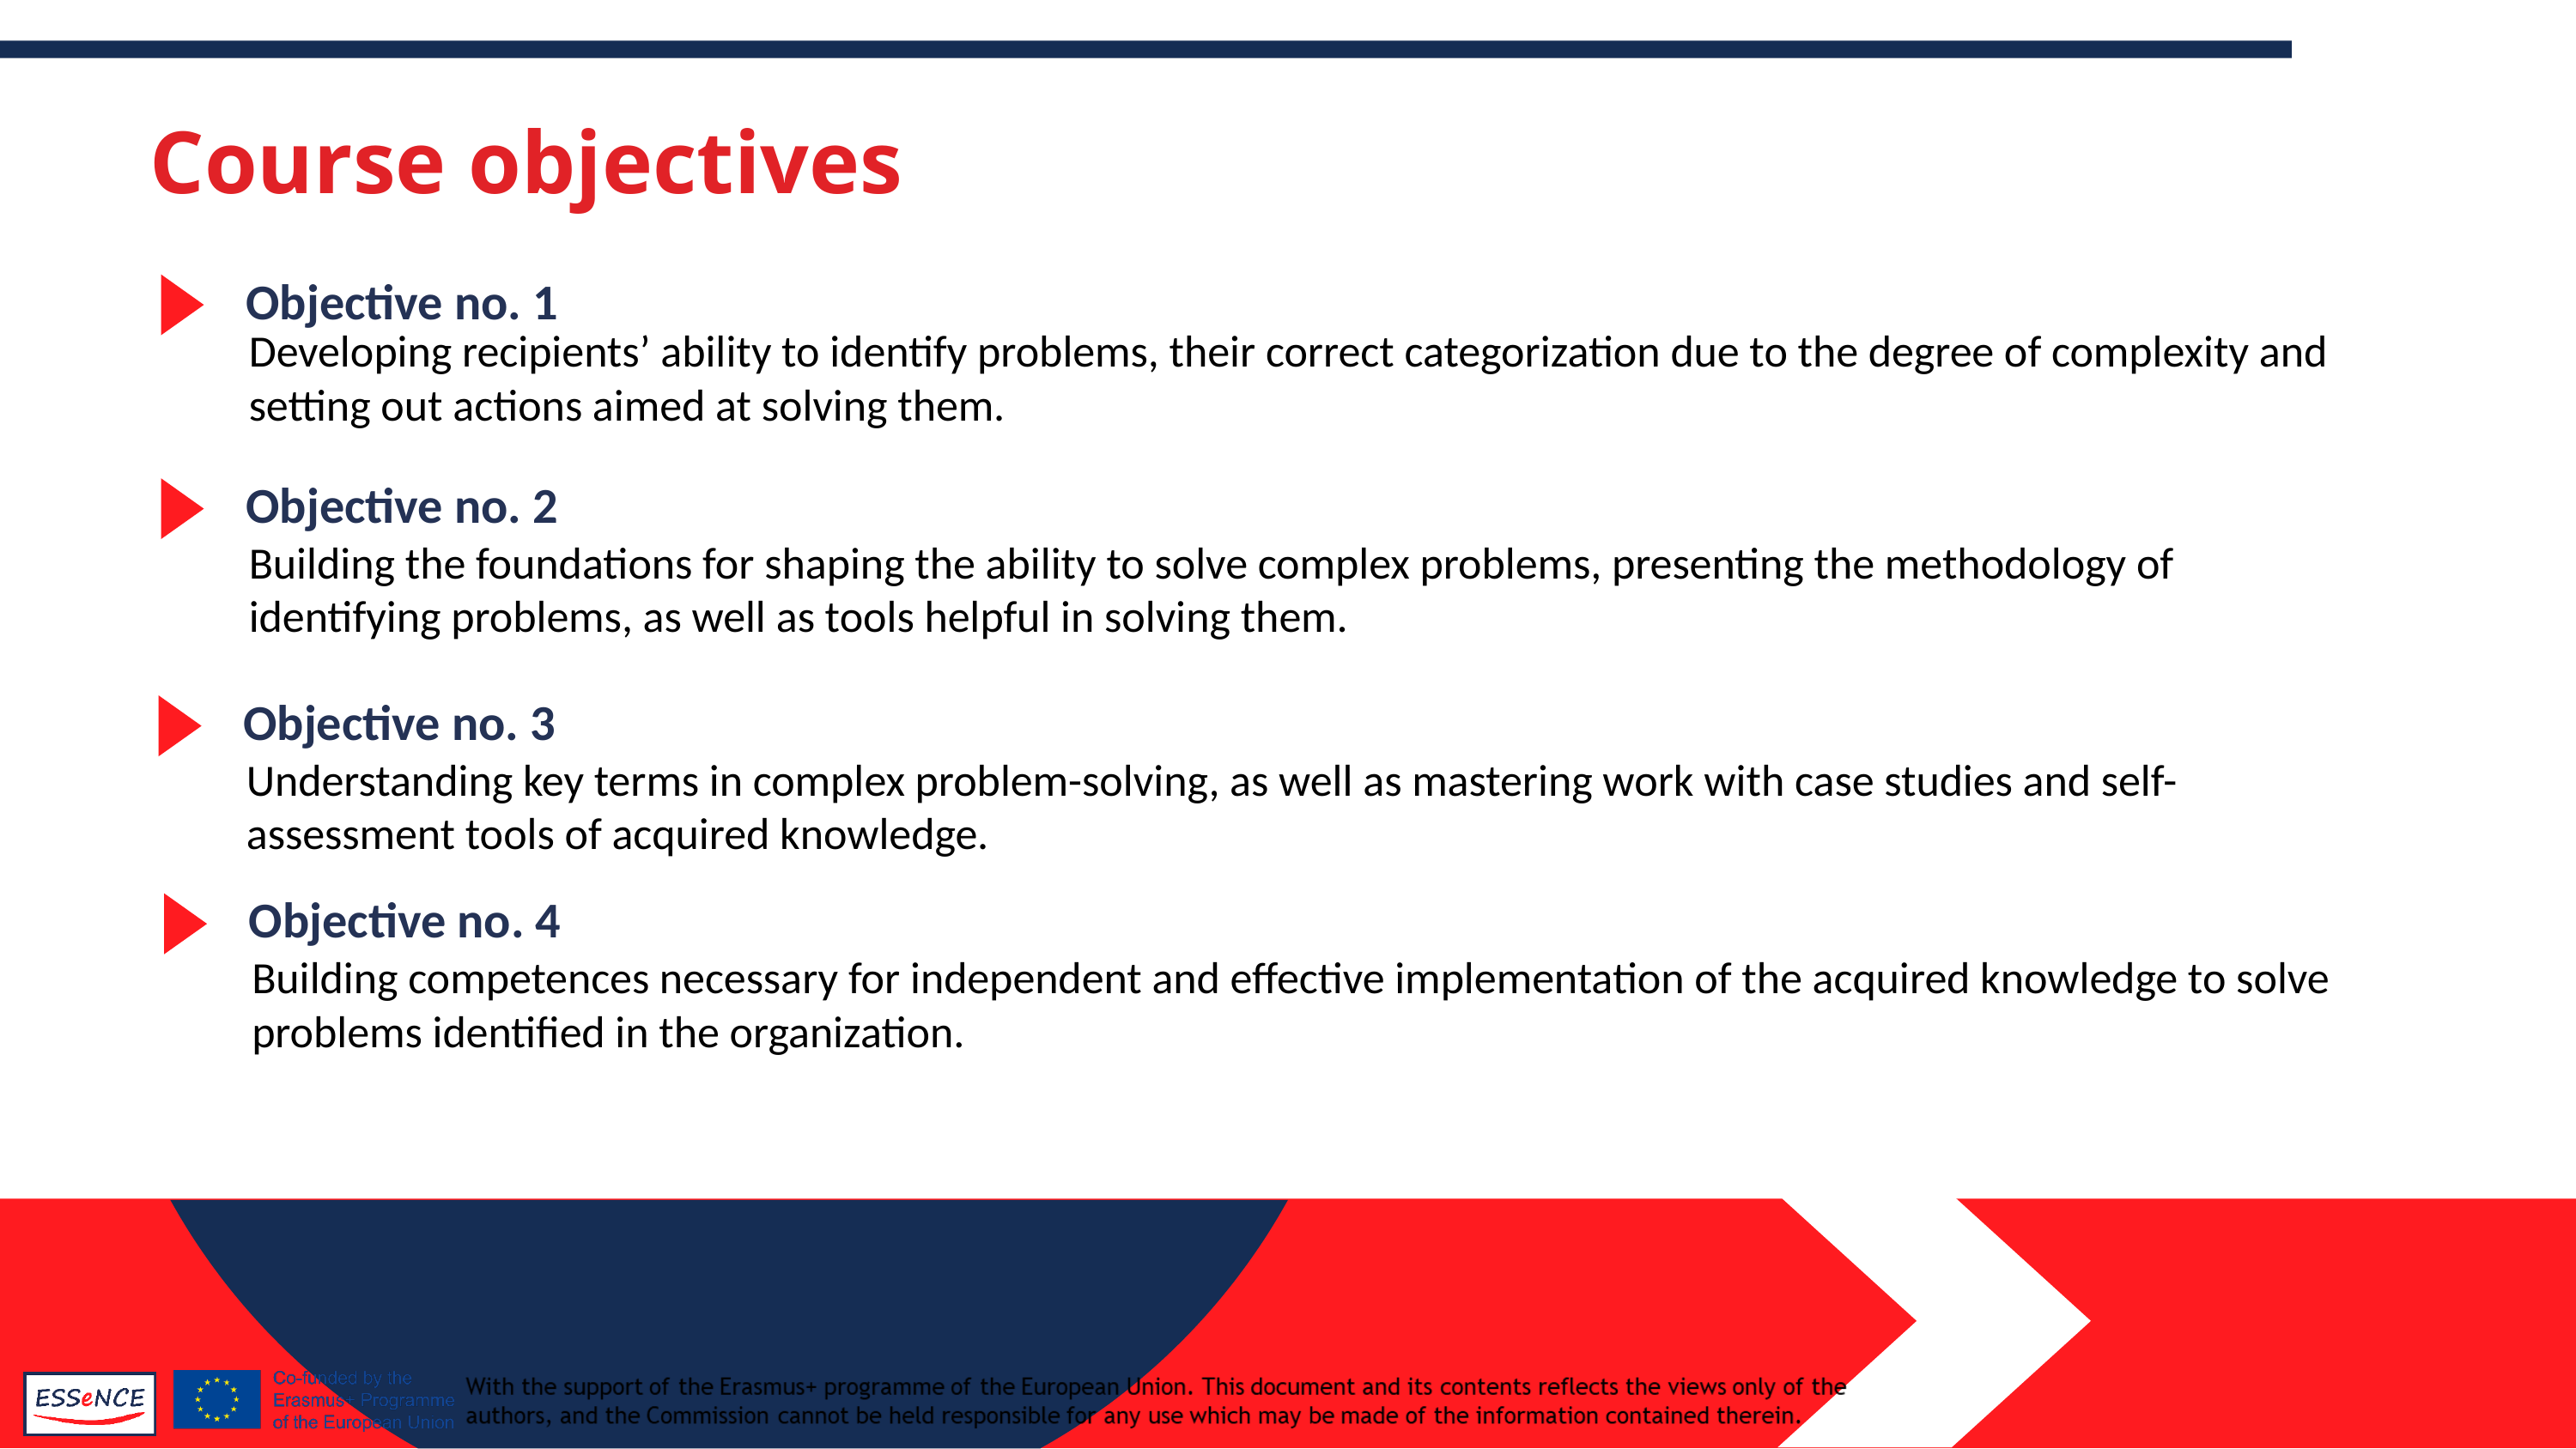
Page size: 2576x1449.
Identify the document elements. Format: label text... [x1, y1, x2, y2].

text_box Building competences necessary for independent and effective implementation of the acquired knowledge to solve problems identified in the organization. [239, 943, 2376, 1064]
text_box Building the foundations for shaping the ability to solve complex problems, presenting the methodology of identifying problems, as well as tools helpful in solving them. [235, 527, 2372, 648]
text_box Objective no. 4 [234, 882, 956, 955]
title Course objectives [148, 106, 1959, 350]
text_box Objective no. 3 [228, 683, 951, 757]
text_box Objective no. 1 [230, 263, 953, 336]
text_box Objective no. 2 [230, 466, 953, 540]
text_box [158, 695, 202, 757]
picture [23, 1372, 156, 1436]
text_box Developing recipients’ ability to identify problems, their correct categorization due to the degree of complexity and setting out actions aimed at solving them. [235, 316, 2372, 437]
text_box [0, 40, 2292, 58]
text_box [164, 893, 208, 955]
text_box [161, 478, 204, 540]
text_box Understanding key terms in complex problem-solving, as well as mastering work with case studies and self-assessment tools of acquired knowledge. [234, 744, 2370, 865]
picture [173, 1364, 1868, 1444]
